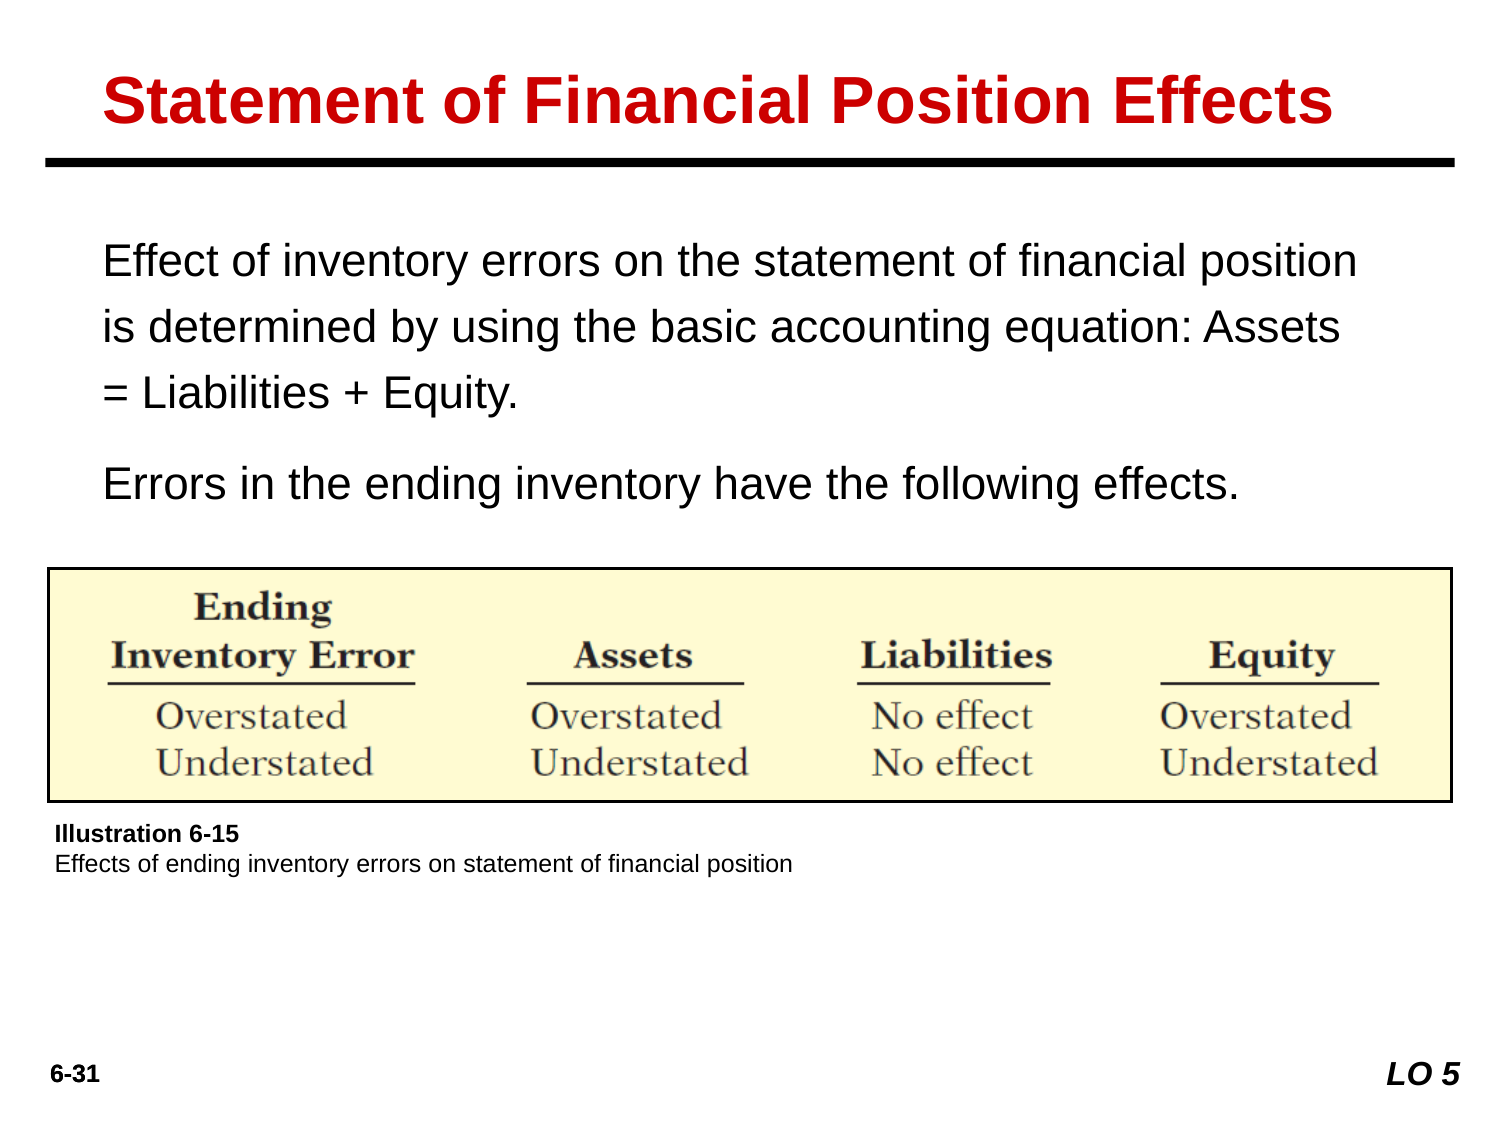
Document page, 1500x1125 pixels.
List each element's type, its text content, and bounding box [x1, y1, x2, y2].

text_box Statement of Financial Position Effects [87, 50, 1450, 142]
text_box LO 5 [1337, 1044, 1475, 1100]
picture [49, 569, 1451, 801]
text_box Illustration 6-15 Effects of ending inventory errors on statement of financial position [39, 809, 838, 885]
text_box Effect of inventory errors on the statement of financial position is determined by using the basic accounting equation: Assets = Liabilities + Equity. Errors in the ending inventory have the following effects. [87, 212, 1388, 517]
